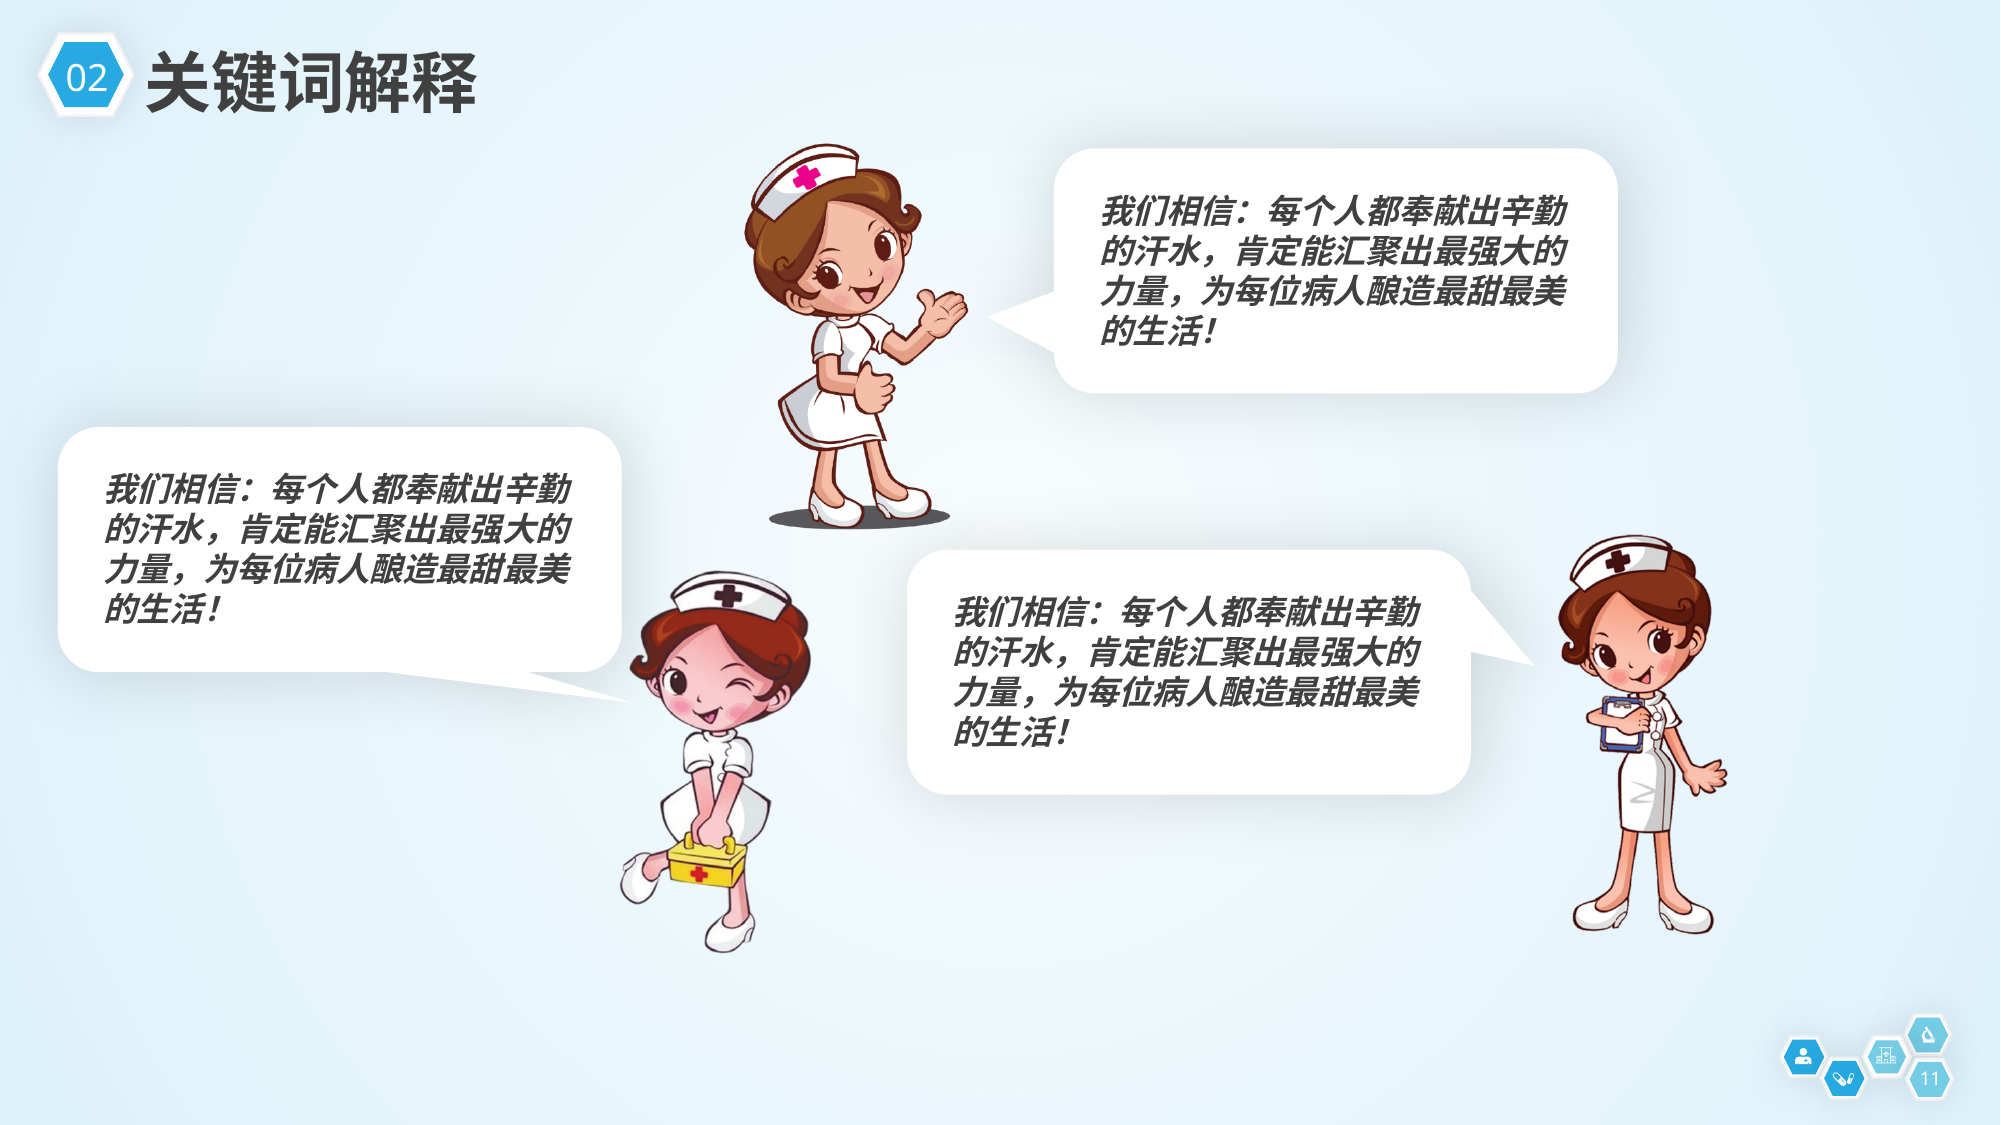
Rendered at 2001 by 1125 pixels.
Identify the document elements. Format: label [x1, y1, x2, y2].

picture [578, 138, 1012, 964]
text_box [38, 33, 496, 130]
text_box [906, 549, 1471, 795]
text_box [1053, 148, 1618, 394]
picture [1541, 521, 1757, 990]
text_box [57, 426, 622, 673]
